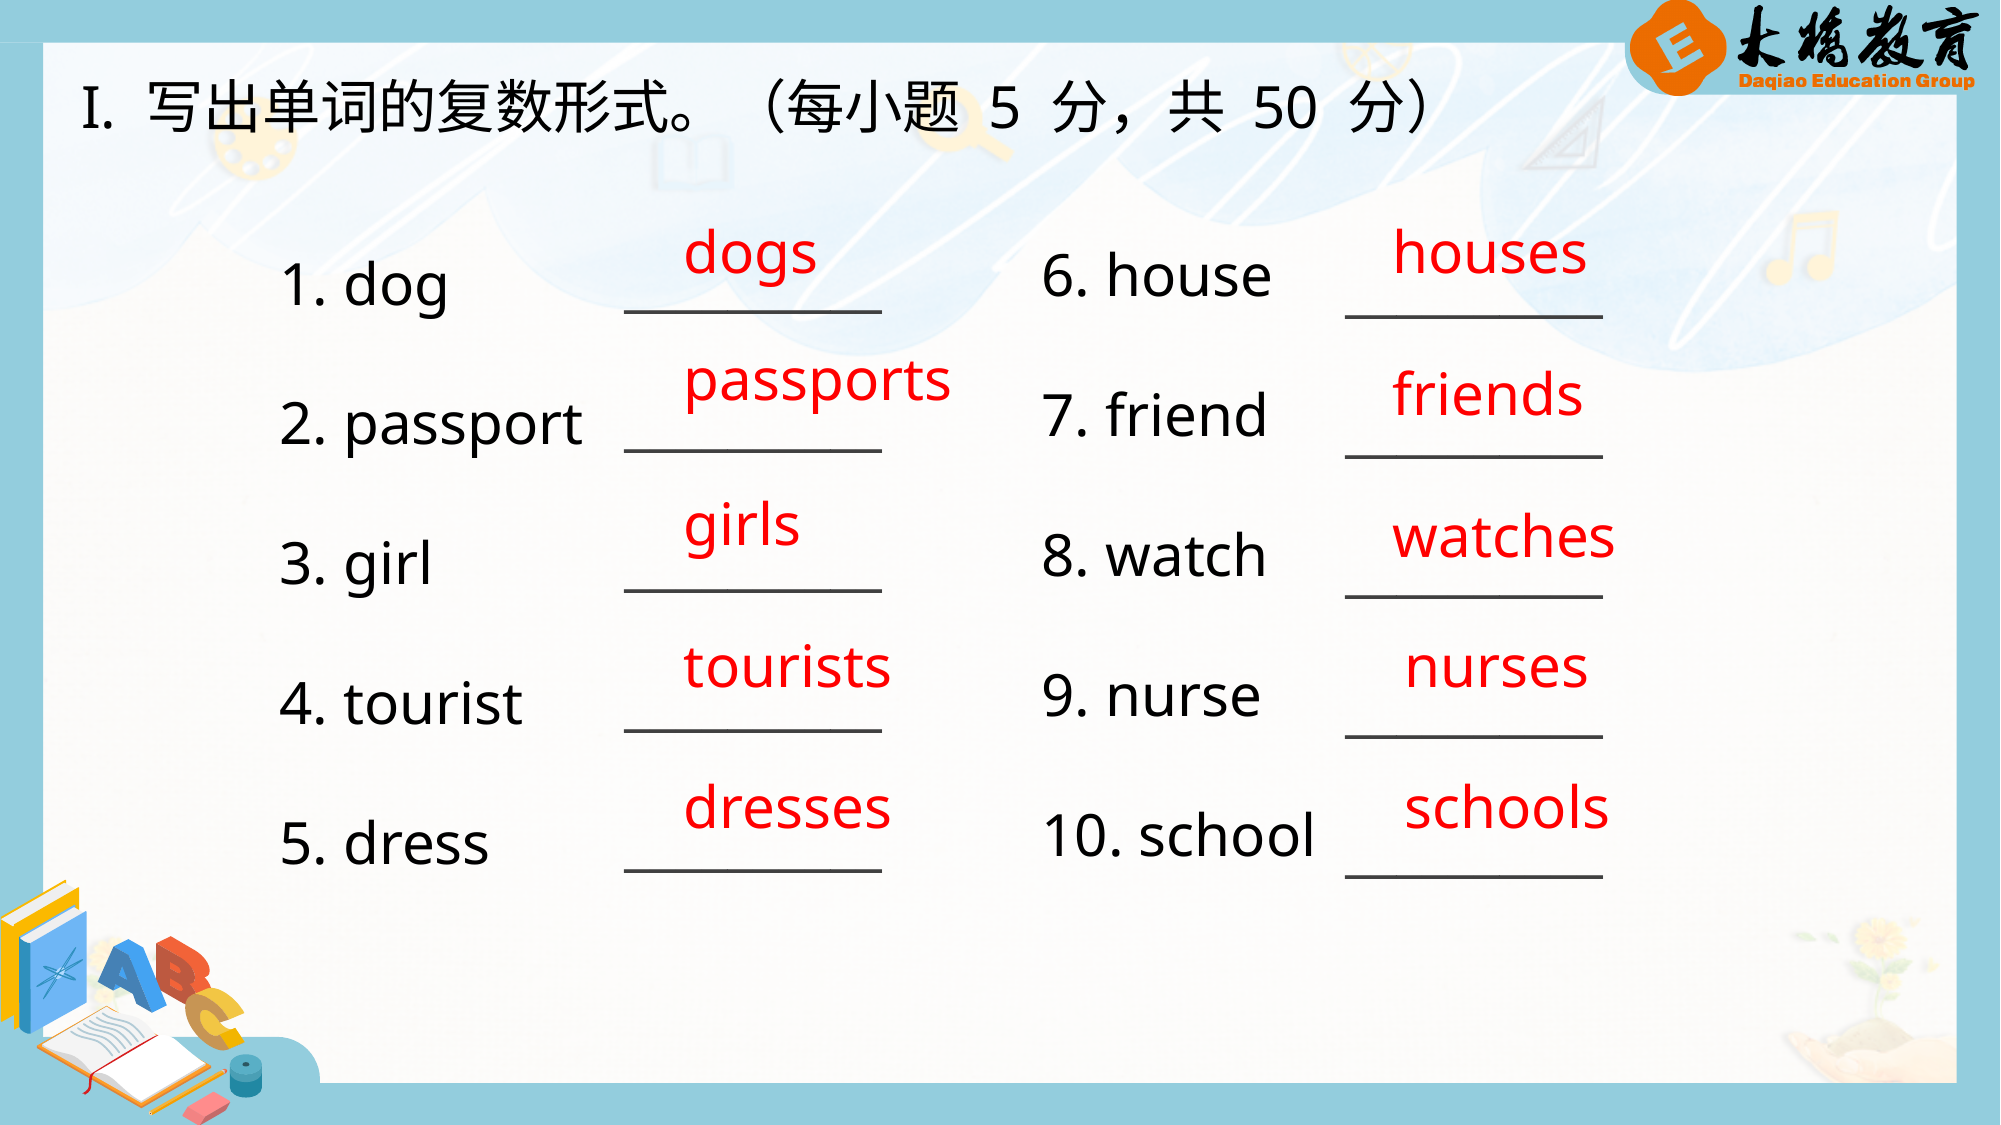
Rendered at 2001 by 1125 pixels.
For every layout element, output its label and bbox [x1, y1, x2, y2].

text_box [0, 0, 2000, 1125]
